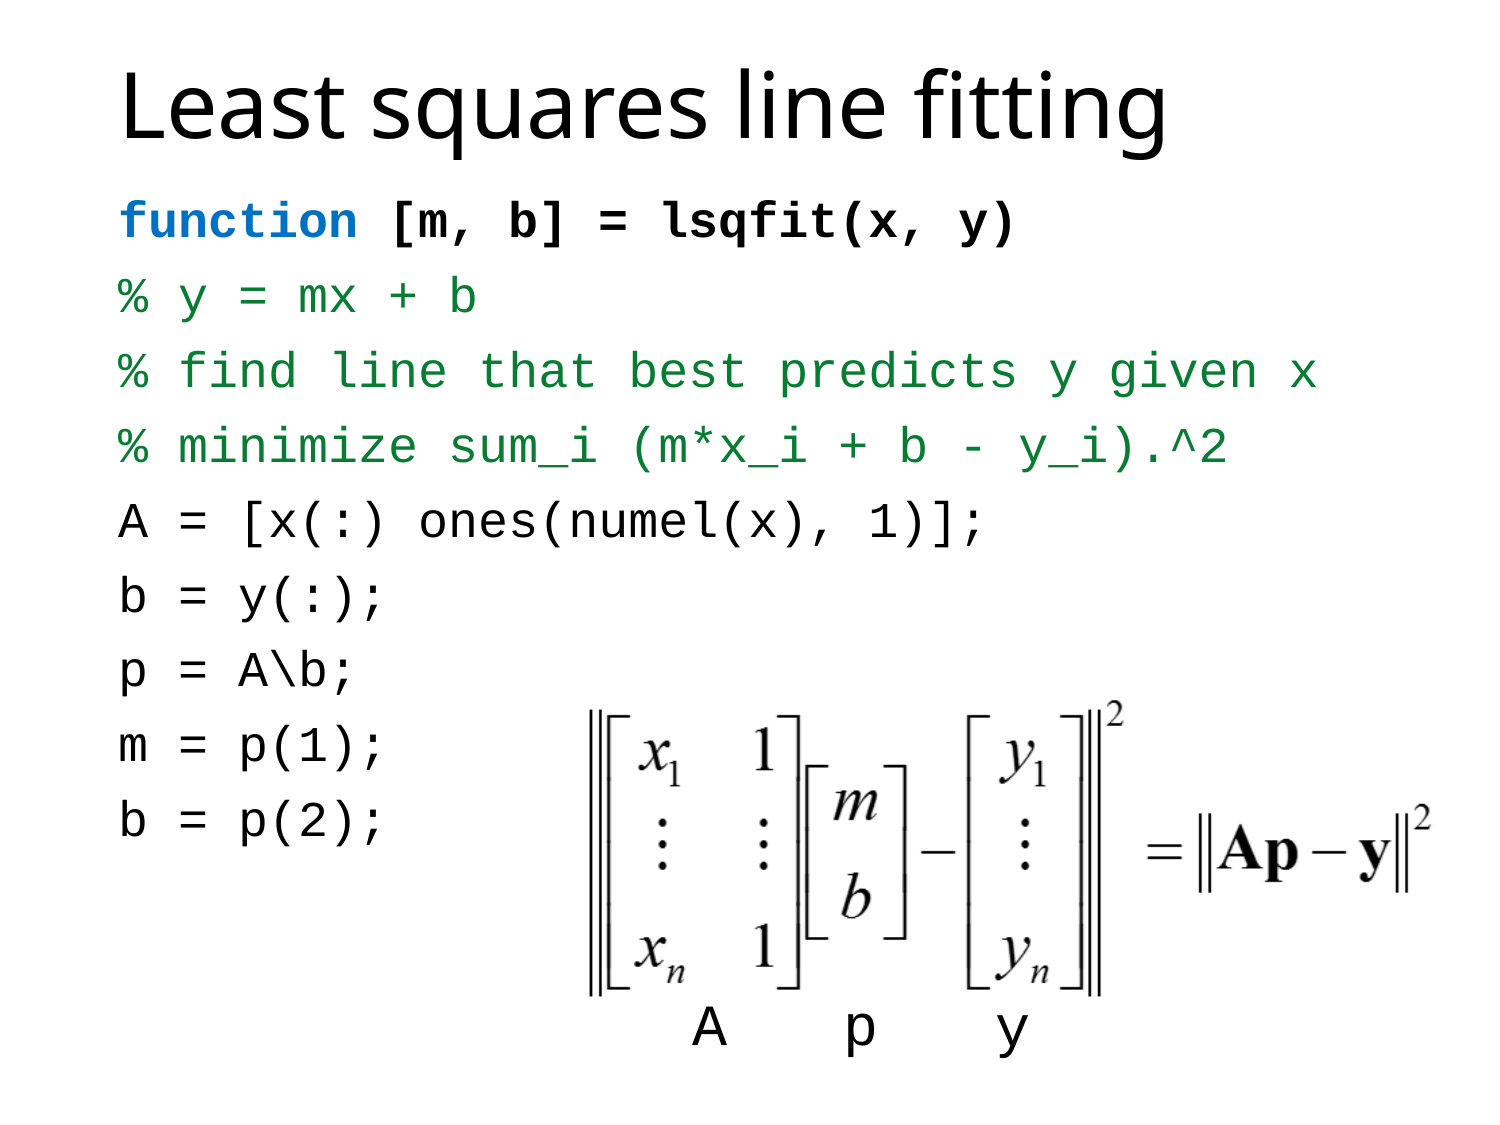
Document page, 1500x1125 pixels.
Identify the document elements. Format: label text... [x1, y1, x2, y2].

text_box p [829, 1006, 902, 1065]
text_box y [980, 1006, 1053, 1066]
list function [m, b] = lsqfit(x, y) % y = mx + b % find line that best predicts y given x % minimize sum_i (m*x_i + b - y_i).^2 A = [x(:) ones(numel(x), 1)]; b = y(:); p = A\b; m = p(1); b = p(2); [103, 187, 1397, 1014]
text_box A [677, 1006, 750, 1065]
title Least squares line fitting [103, 0, 1397, 187]
picture [579, 695, 1435, 1006]
